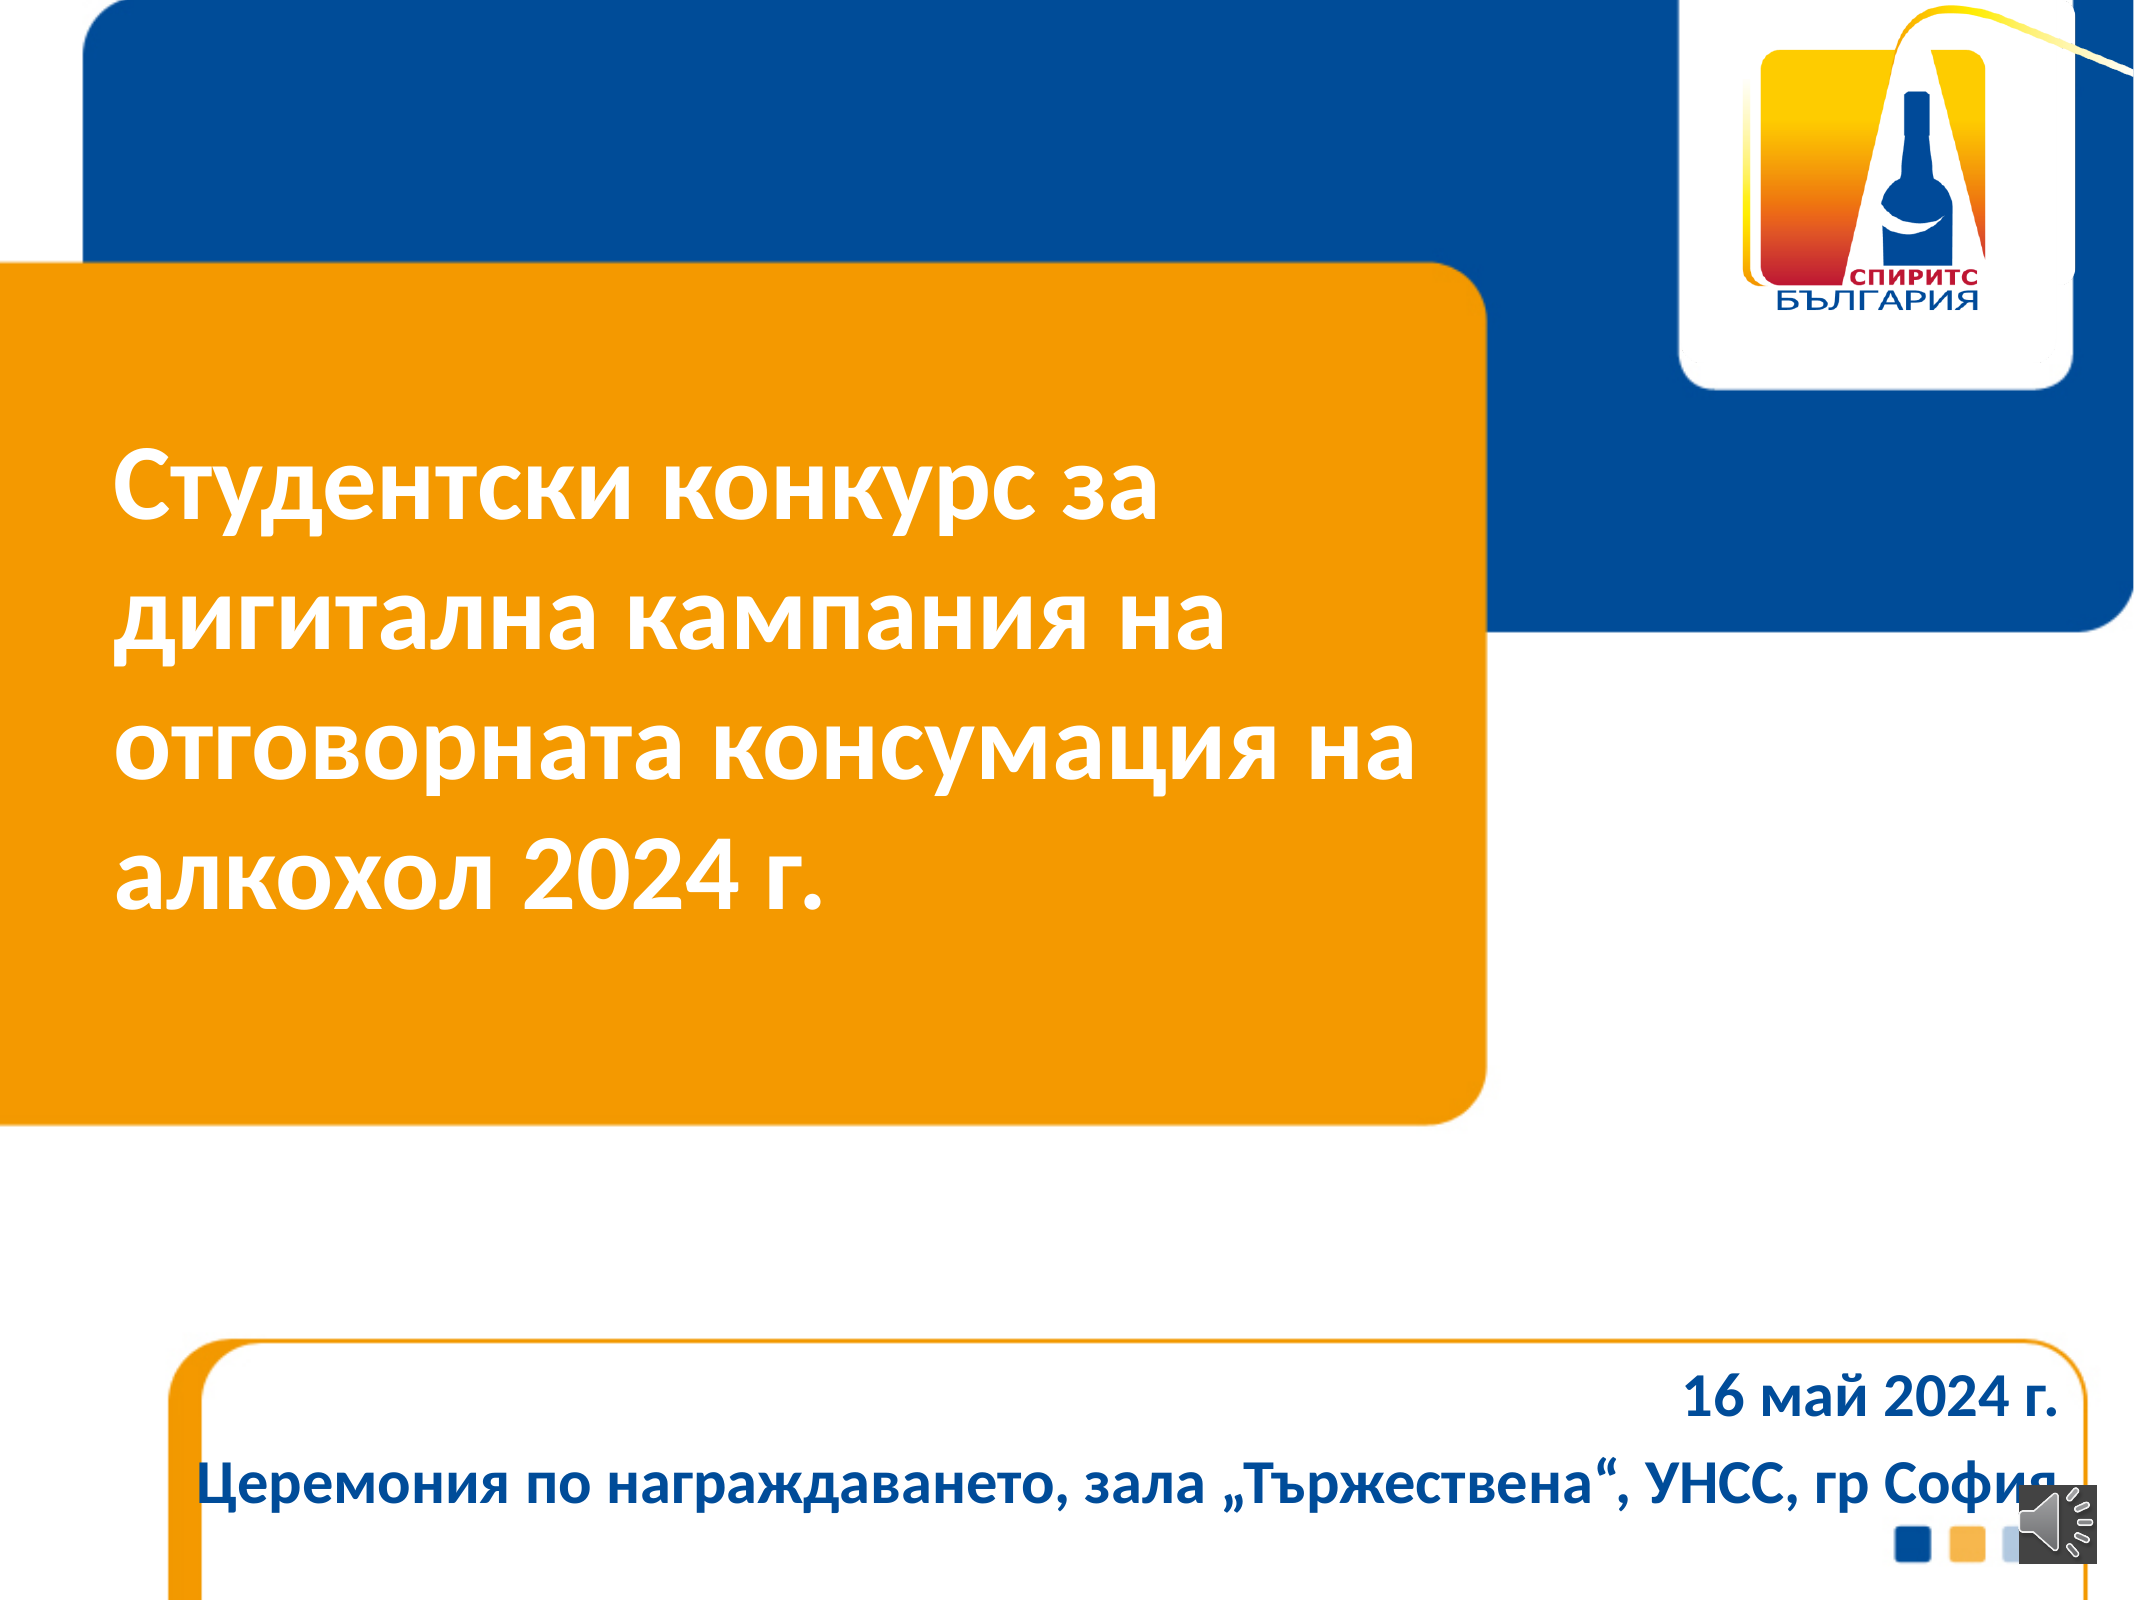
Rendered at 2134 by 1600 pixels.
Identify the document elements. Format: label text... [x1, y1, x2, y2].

picture [0, 0, 2134, 1600]
list 16 май 2024 г. Церемония по награждаването, зала „Тържествена“, УНСС, гр София [134, 1343, 2083, 1577]
title Студентски конкурс за дигитална кампания на отговорната консумация на алкохол 2024 г. [92, 329, 1453, 1013]
